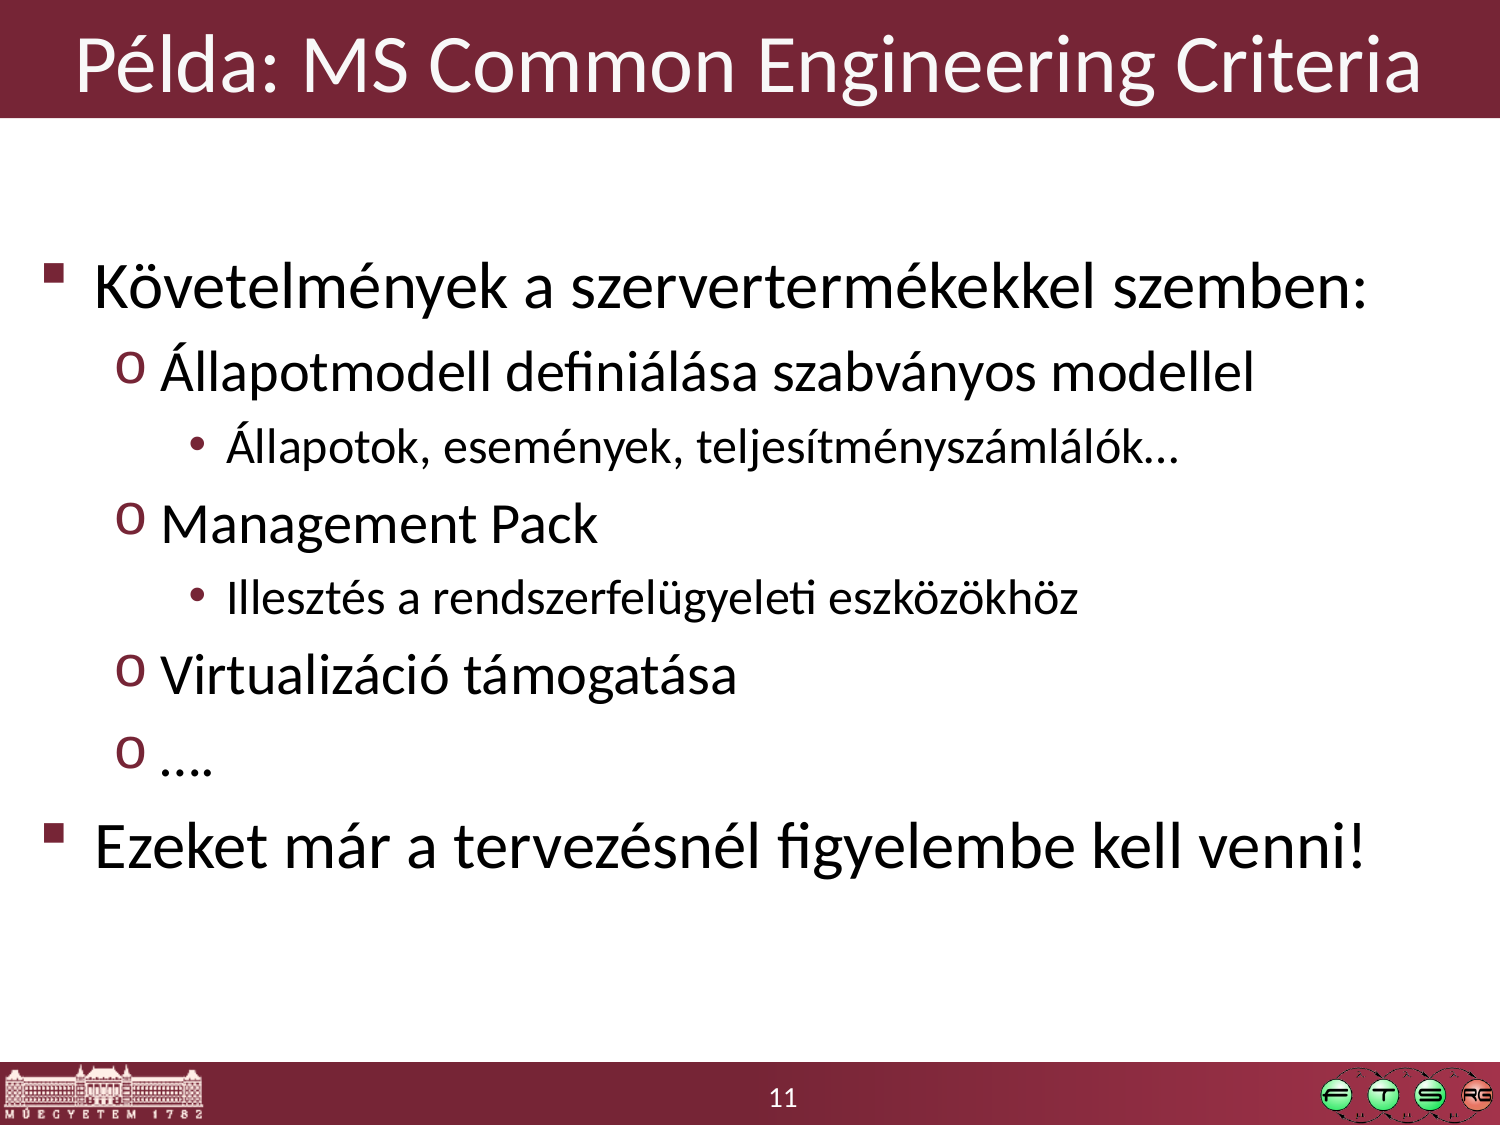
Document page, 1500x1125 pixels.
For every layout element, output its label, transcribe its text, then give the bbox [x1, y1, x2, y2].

list Követelmények a szervertermékekkel szemben: Állapotmodell definiálása szabványos modellel Állapotok, események, teljesítményszámlálók… Management Pack Illesztés a rendszerfelügyeleti eszközökhöz Virtualizáció támogatása …. Ezeket már a tervezésnél figyelembe kell venni! [23, 140, 1477, 1048]
picture [1318, 1065, 1494, 1125]
title Példa: MS Common Engineering Criteria [0, 0, 1500, 119]
picture [0, 1063, 209, 1123]
